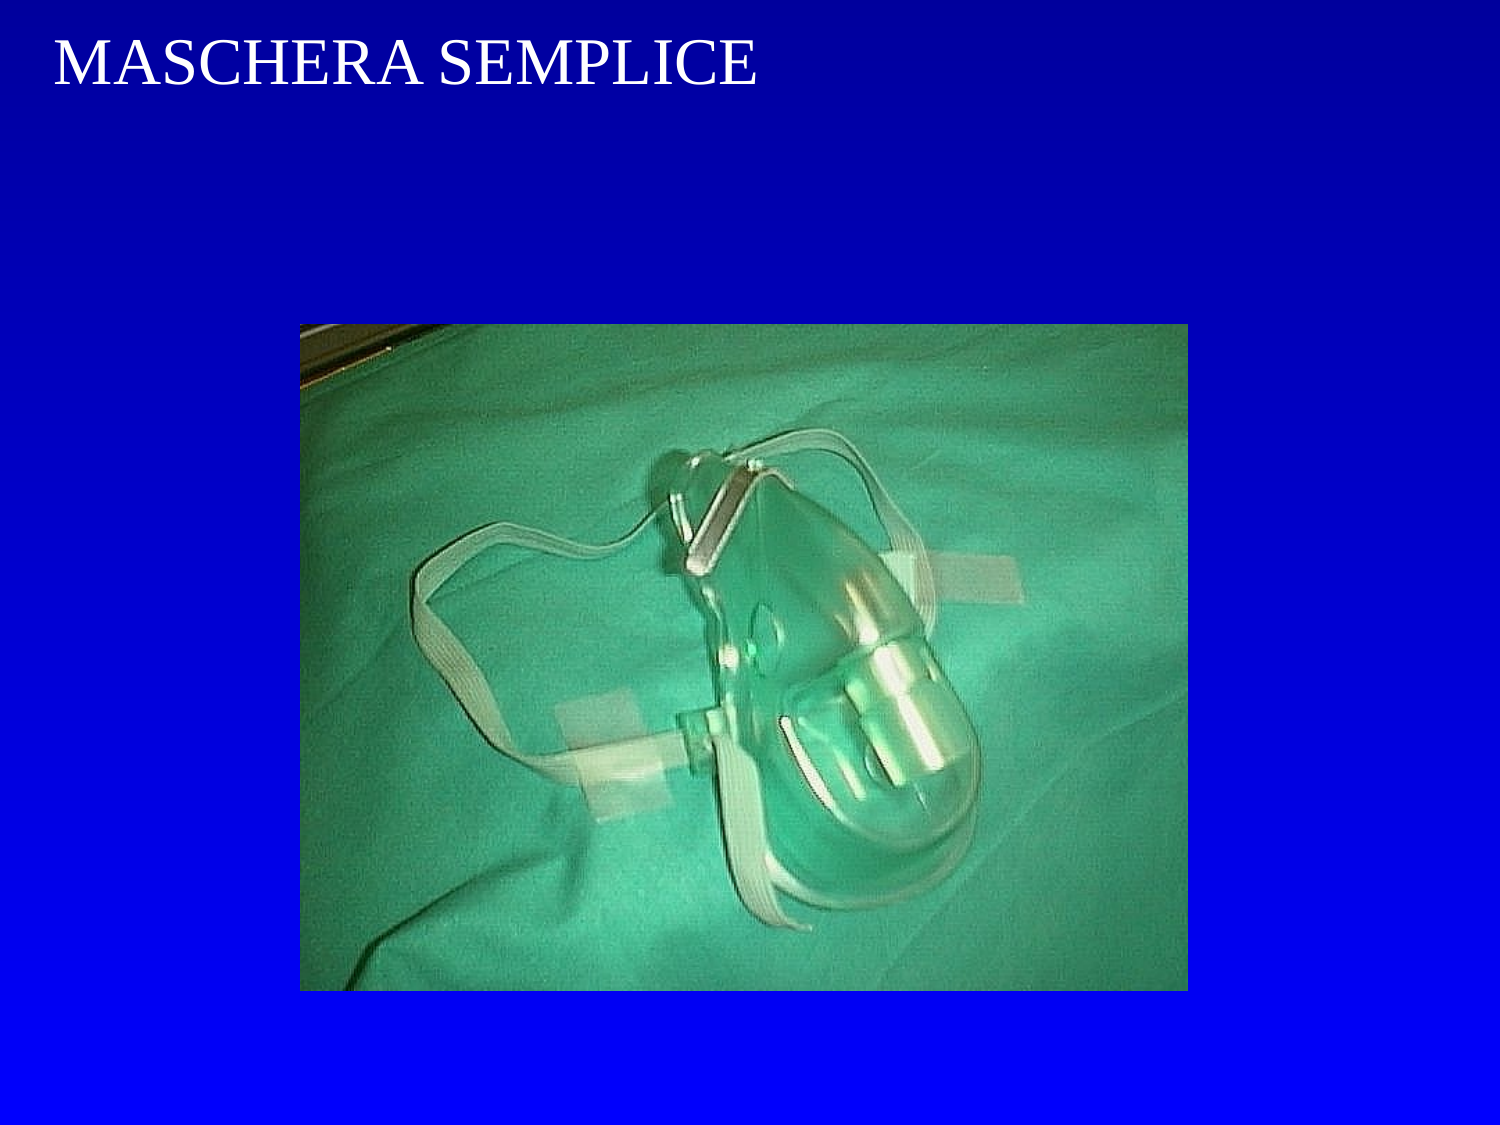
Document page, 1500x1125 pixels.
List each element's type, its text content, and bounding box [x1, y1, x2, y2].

text_box MASCHERA SEMPLICE [39, 10, 775, 106]
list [299, 324, 1188, 992]
